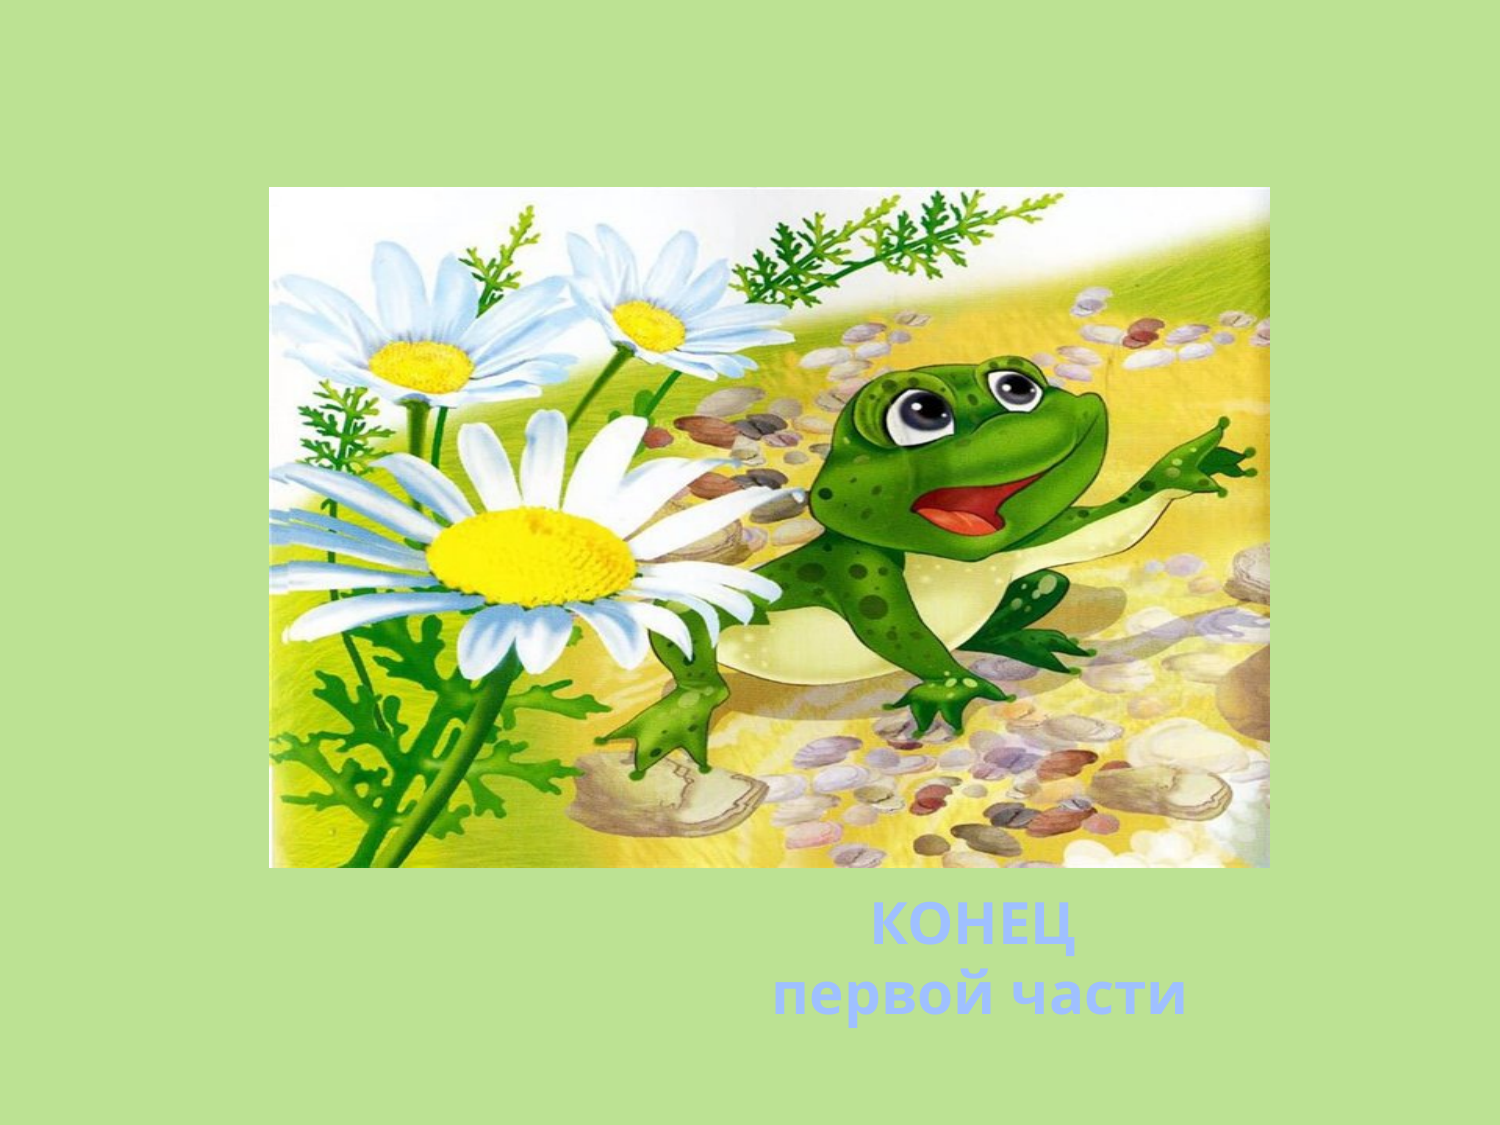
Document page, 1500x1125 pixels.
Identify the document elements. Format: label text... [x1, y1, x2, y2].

text_box КОНЕЦ первой части [445, 878, 1500, 1034]
picture [269, 187, 1270, 868]
